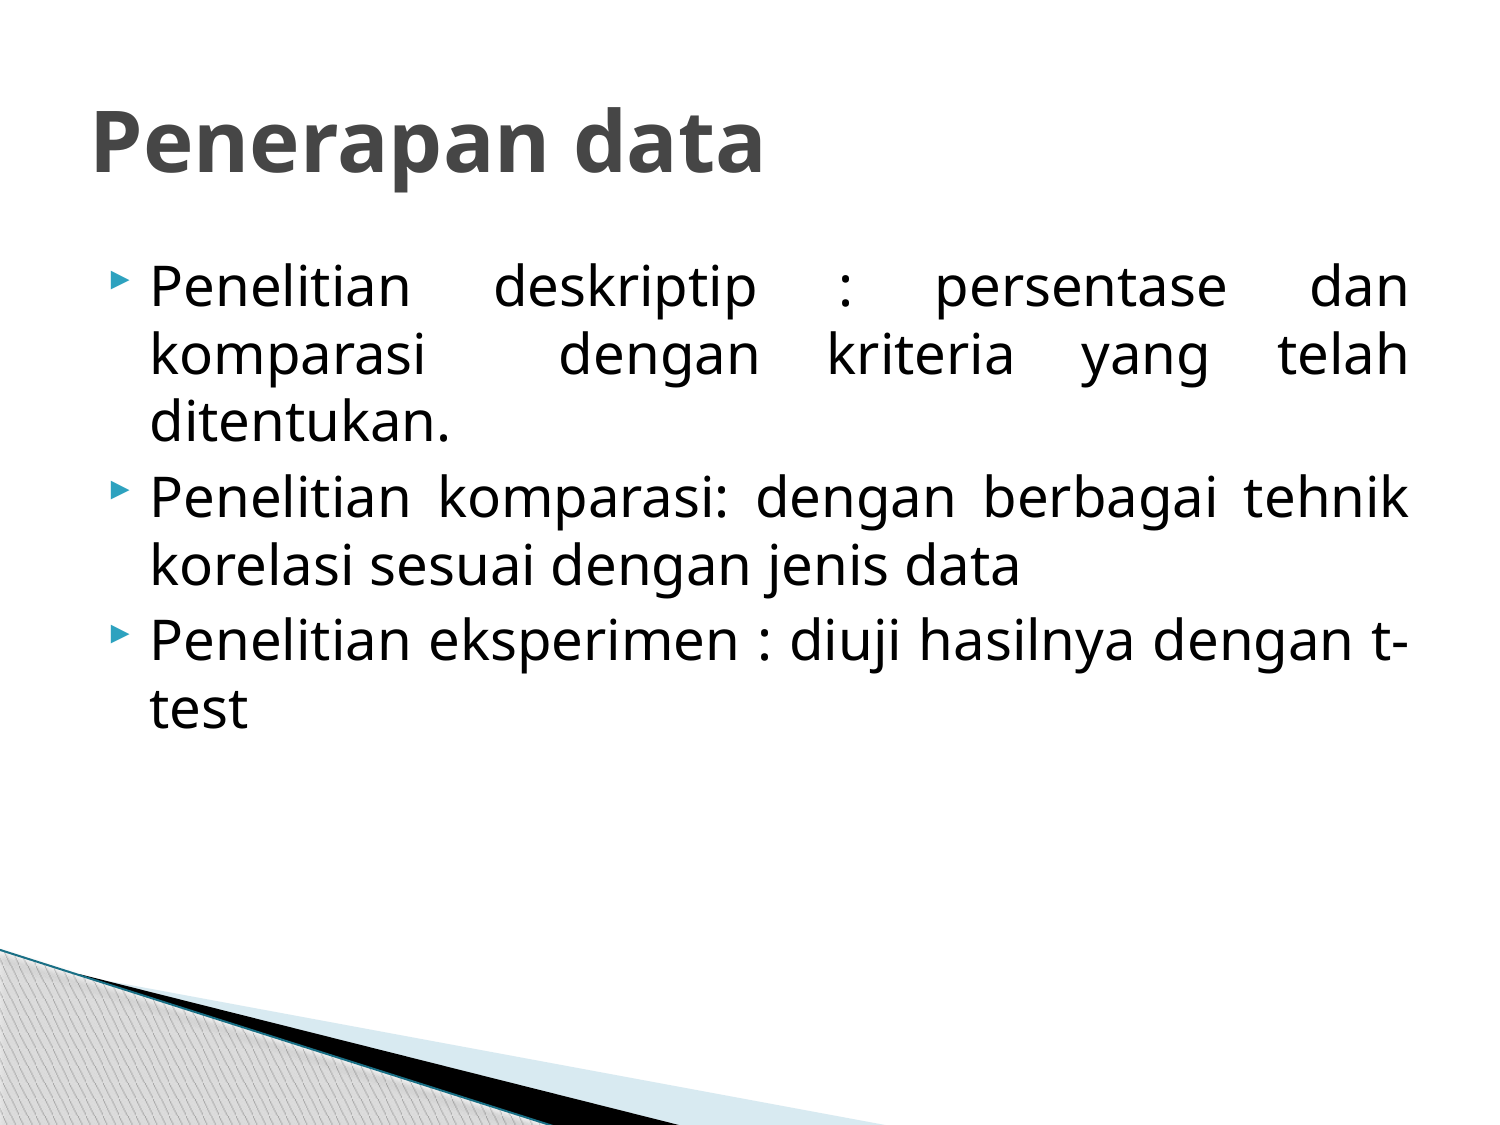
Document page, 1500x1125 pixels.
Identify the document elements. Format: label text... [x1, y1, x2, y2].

list Penelitian deskriptip : persentase dan komparasi dengan kriteria yang telah ditentukan. Penelitian komparasi: dengan berbagai tehnik korelasi sesuai dengan jenis data Penelitian eksperimen : diuji hasilnya dengan t-test [75, 243, 1425, 986]
title Penerapan data [75, 45, 1425, 233]
